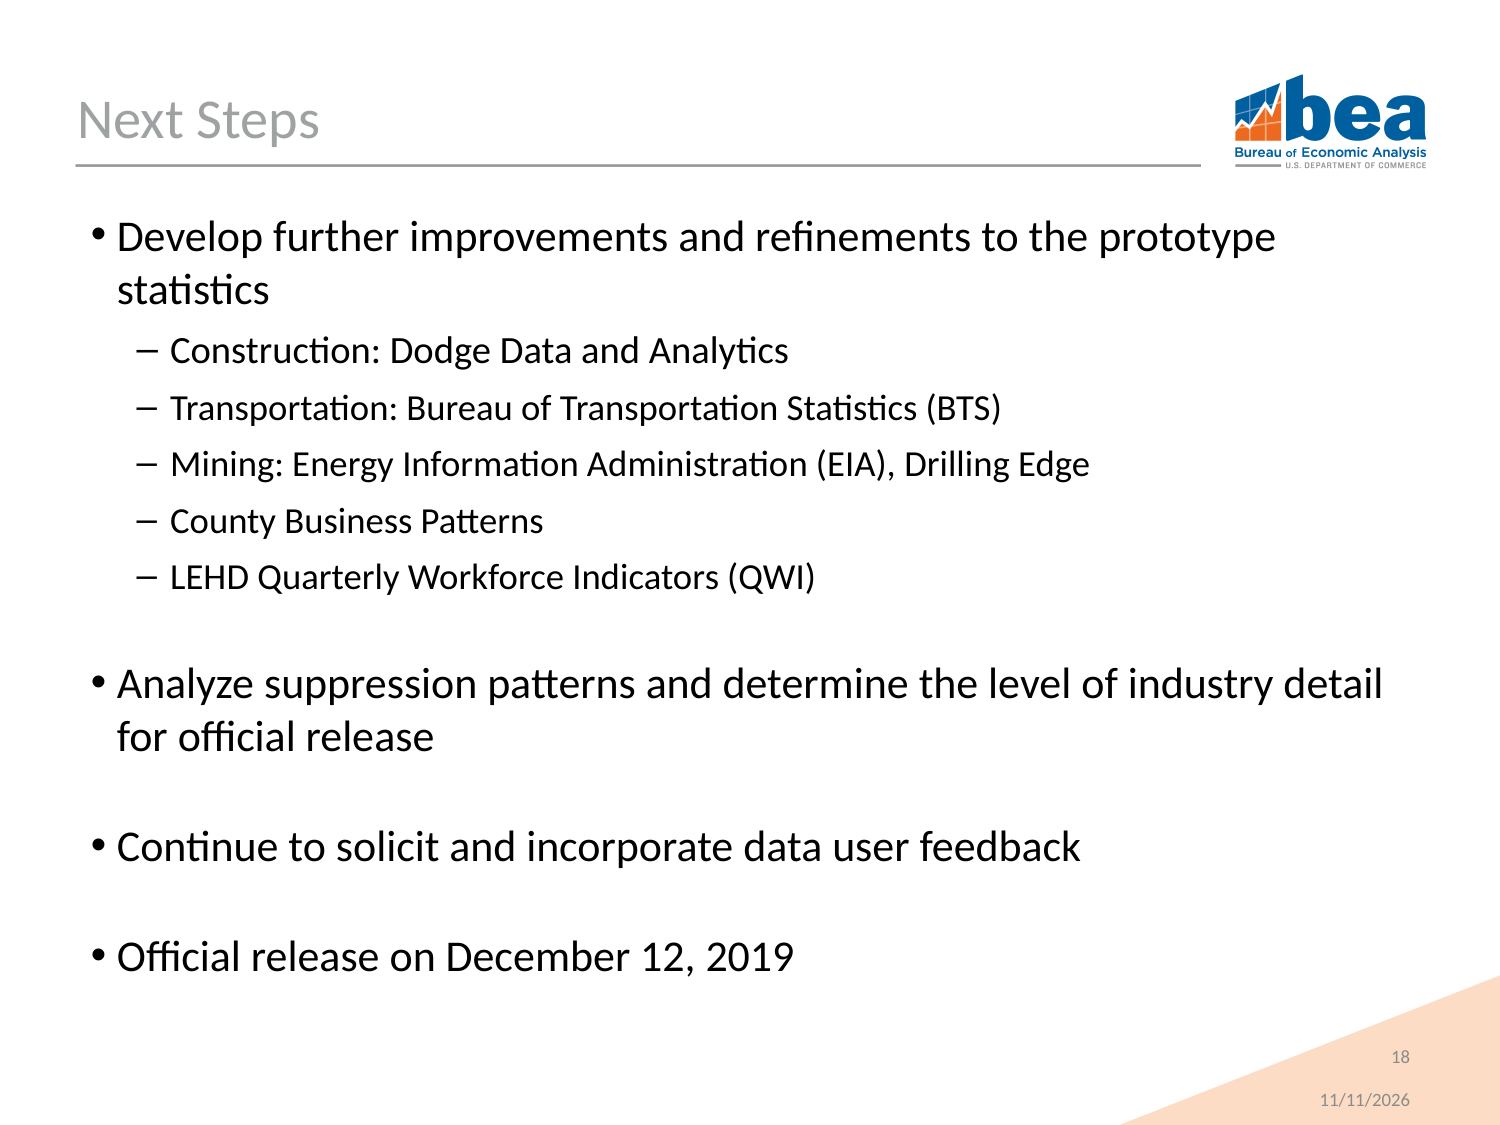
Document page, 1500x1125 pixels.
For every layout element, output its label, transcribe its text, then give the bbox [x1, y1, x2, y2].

title Next Steps [62, 37, 1200, 188]
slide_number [1262, 1084, 1425, 1113]
picture [0, 0, 1500, 1125]
list Develop further improvements and refinements to the prototype statistics Construction: Dodge Data and Analytics Transportation: Bureau of Transportation Statistics (BTS) Mining: Energy Information Administration (EIA), Drilling Edge County Business Patterns LEHD Quarterly Workforce Indicators (QWI) Analyze suppression patterns and determine the level of industry detail for official release Continue to solicit and incorporate data user feedback Official release on December 12, 2019 [75, 200, 1425, 993]
slide_number 18 [1337, 1040, 1425, 1073]
